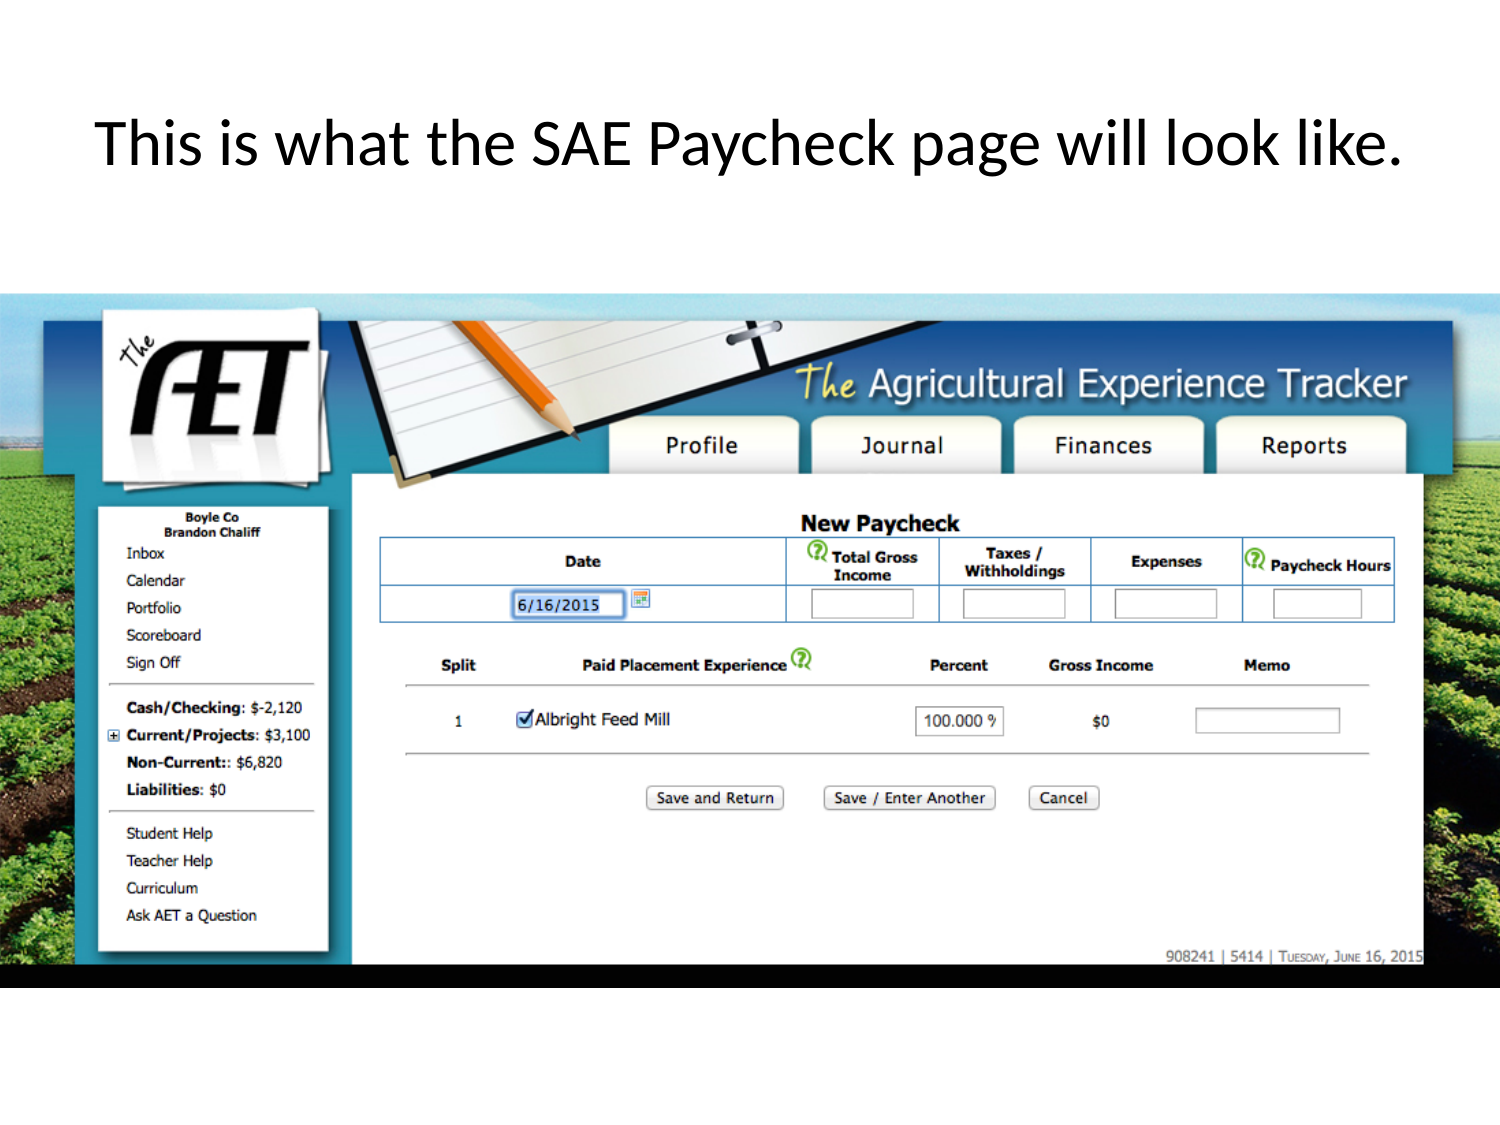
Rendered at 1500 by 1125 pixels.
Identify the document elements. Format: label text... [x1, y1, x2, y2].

title This is what the SAE Paycheck page will look like. [75, 45, 1425, 233]
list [0, 291, 1500, 989]
